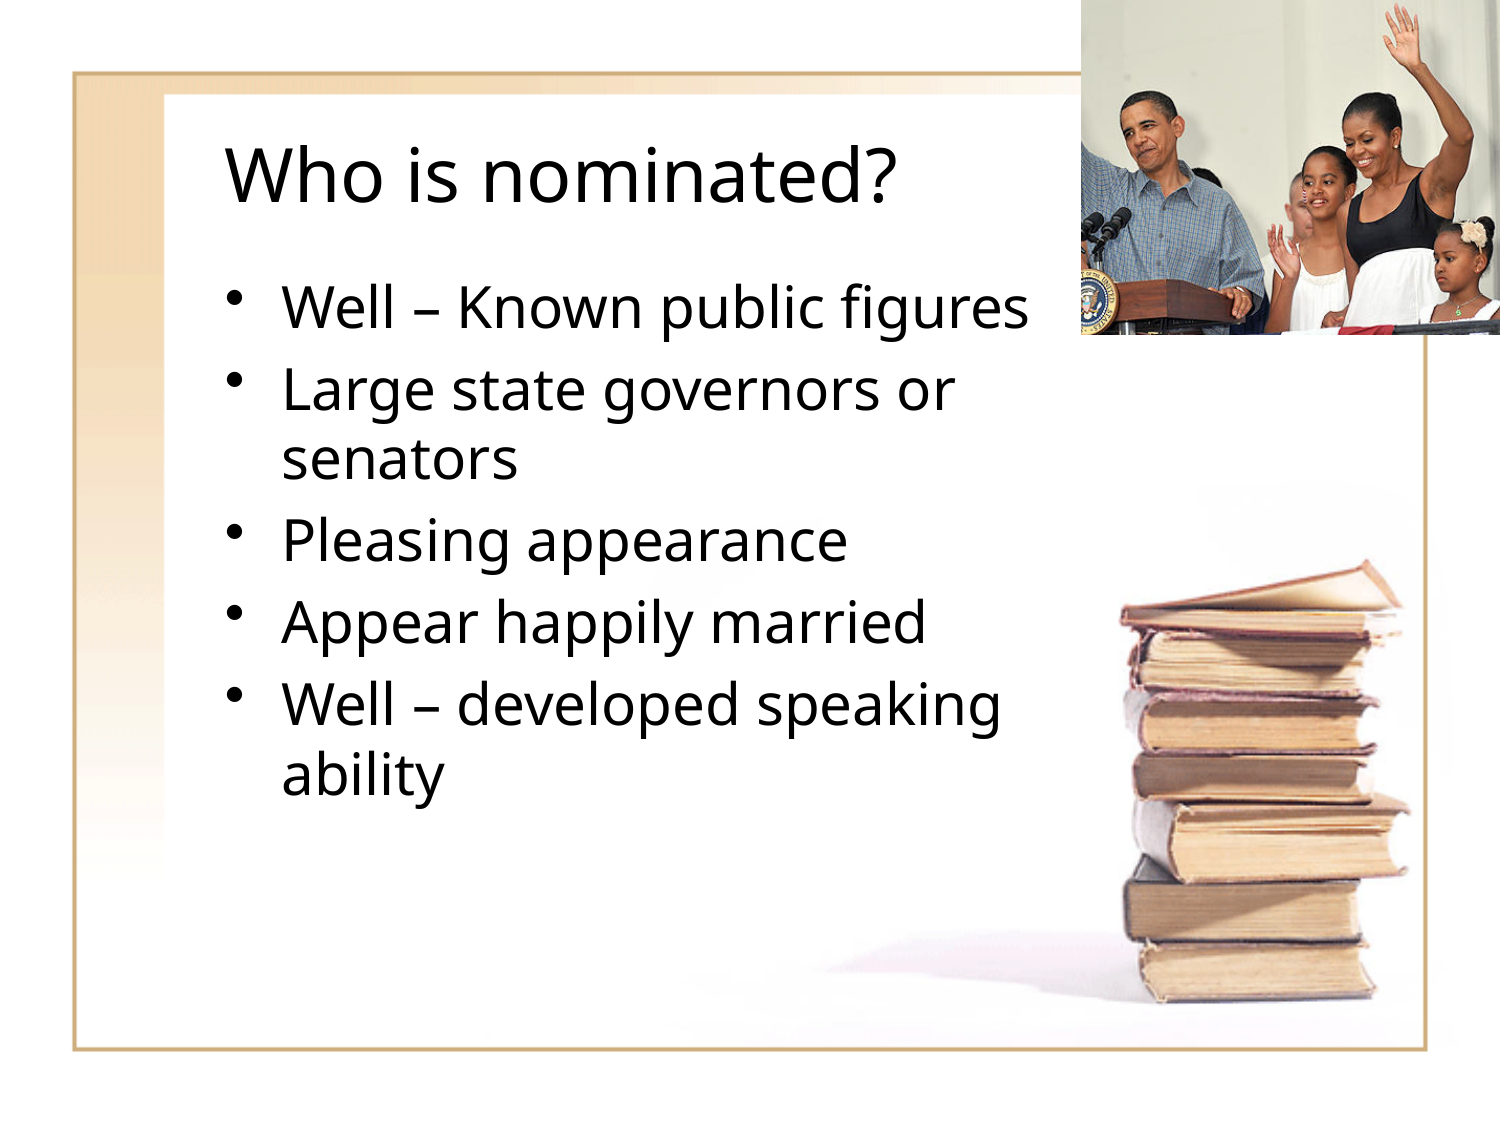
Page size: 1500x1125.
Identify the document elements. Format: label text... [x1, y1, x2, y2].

list Well – Known public figures Large state governors or senators Pleasing appearance Appear happily married Well – developed speaking ability [209, 262, 1073, 1006]
picture [0, 0, 1500, 1125]
title Who is nominated? [209, 112, 1076, 233]
